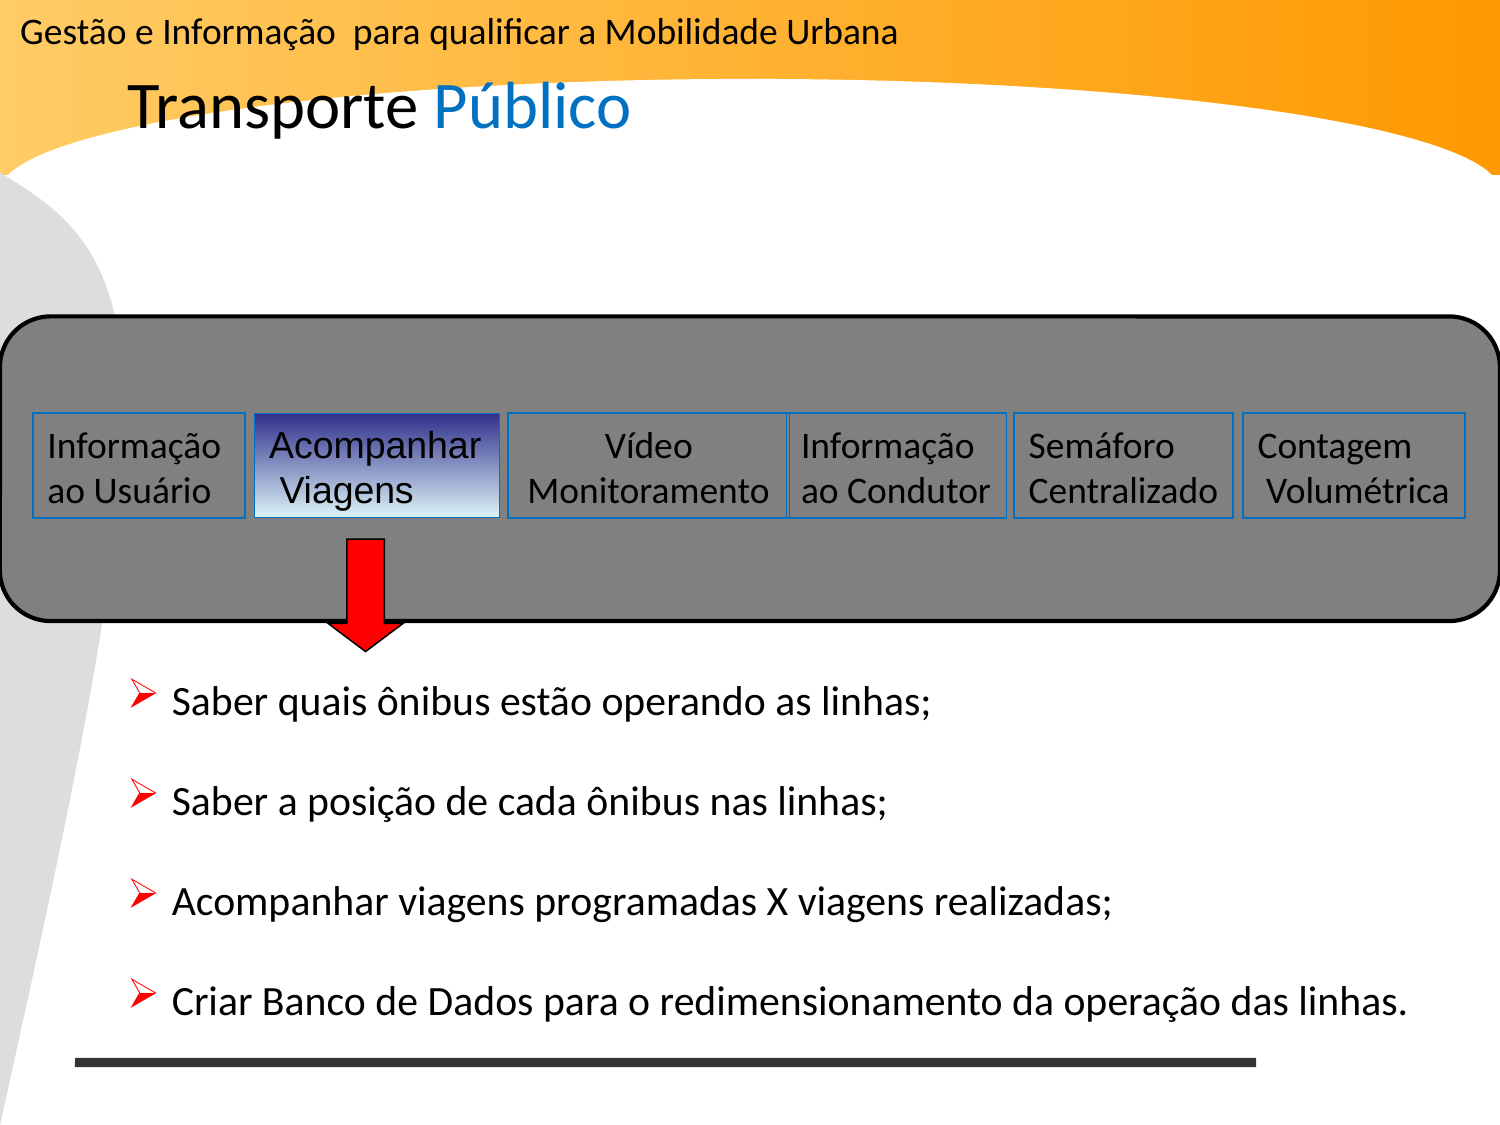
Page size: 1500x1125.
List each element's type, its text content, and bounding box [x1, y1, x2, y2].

text_box Semáforo Centralizado [1013, 413, 1234, 518]
text_box Transporte Público [112, 54, 1436, 150]
text_box Saber quais ônibus estão operando as linhas; Saber a posição de cada ônibus nas linhas; Acompanhar viagens programadas X viagens realizadas; Criar Banco de Dados para o redimensionamento da operação das linhas. [112, 666, 1459, 1031]
text_box Acompanhar Viagens [254, 413, 500, 518]
text_box Contagem Volumétrica [1242, 413, 1465, 518]
text_box [328, 539, 404, 652]
text_box [0, 314, 1500, 624]
text_box Informação ao Condutor [790, 413, 1007, 518]
text_box Informação ao Usuário [32, 413, 245, 518]
text_box Vídeo Monitoramento [508, 413, 790, 518]
text_box Gestão e Informação para qualificar a Mobilidade Urbana [5, 0, 915, 60]
